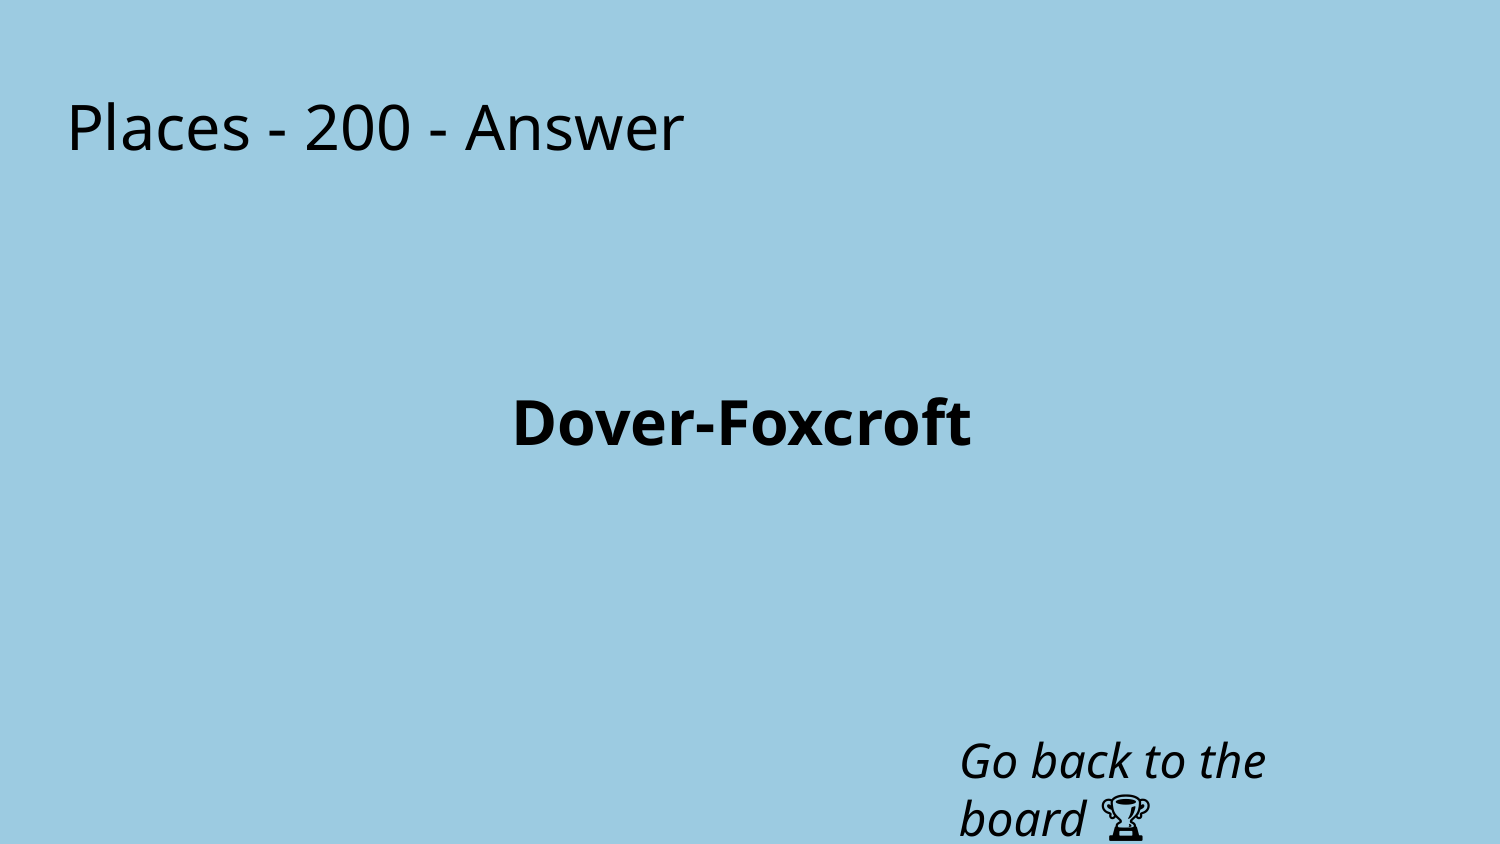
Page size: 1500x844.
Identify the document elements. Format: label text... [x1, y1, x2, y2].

list Dover-Foxcroft [181, 189, 1304, 648]
title Places - 200 - Answer [51, 72, 1449, 167]
text_box Go back to the board 🏆 [943, 716, 1449, 844]
